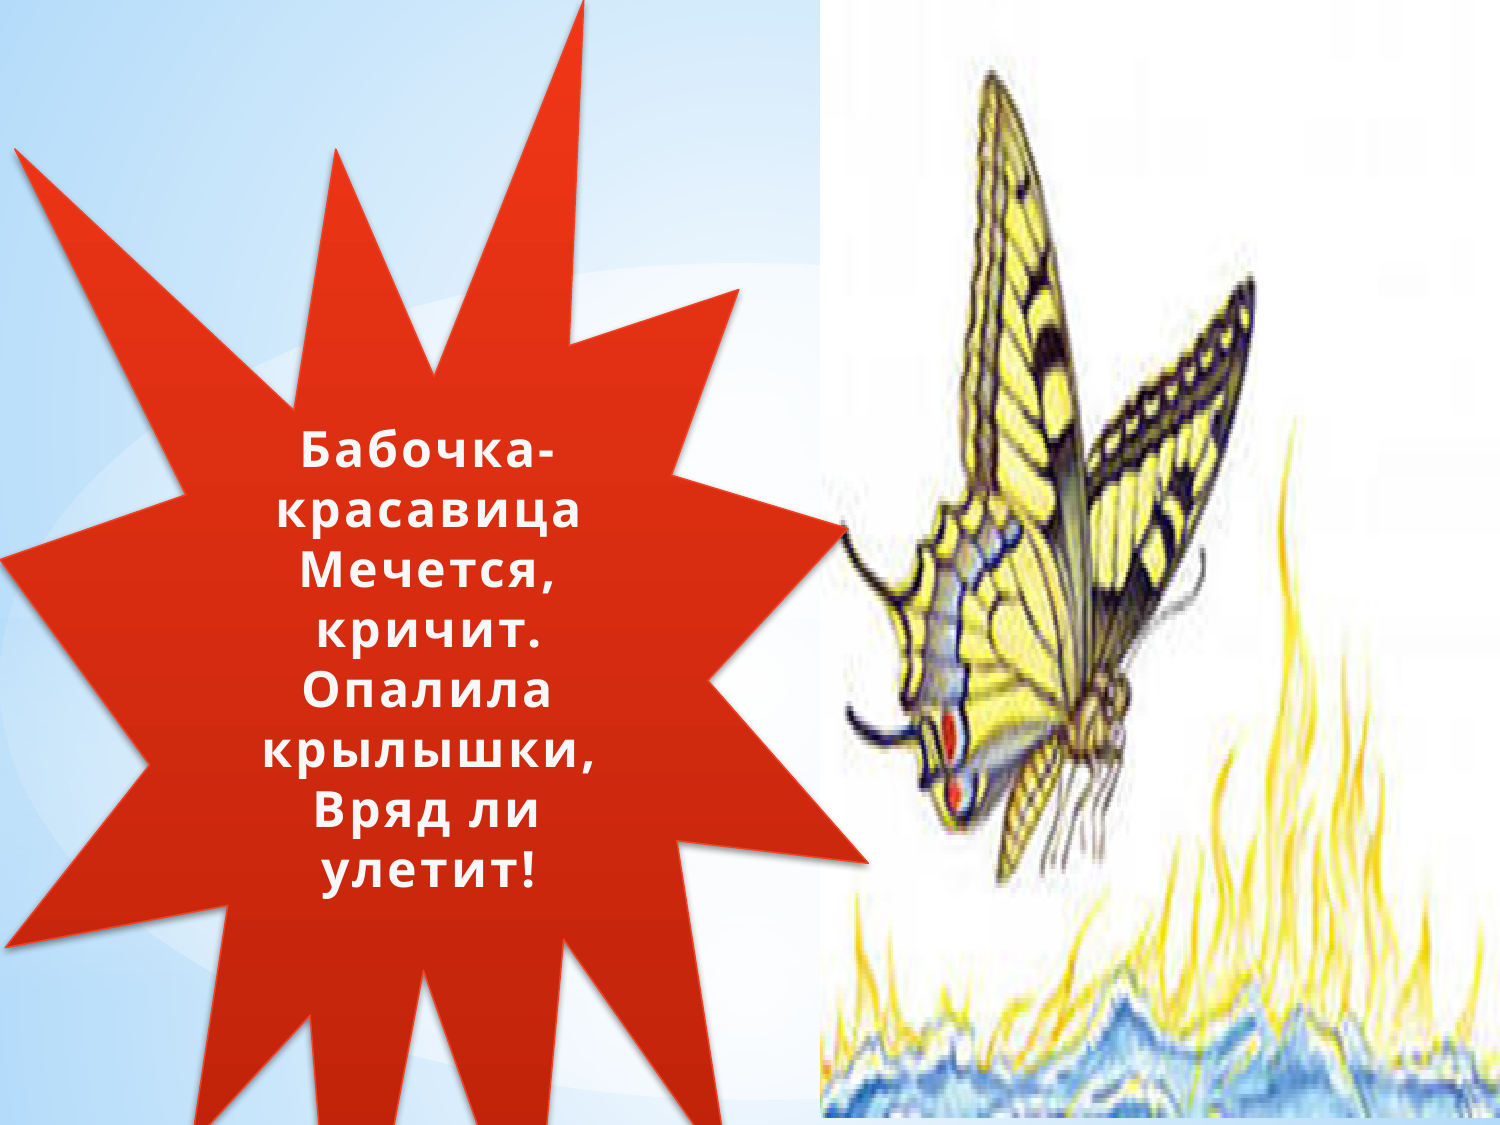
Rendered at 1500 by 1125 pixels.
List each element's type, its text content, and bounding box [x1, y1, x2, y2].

text_box Бабочка-красавица Мечется, кричит. Опалила крылышки, Вряд ли улетит! [0, 0, 814, 1125]
picture [820, 0, 1500, 1118]
